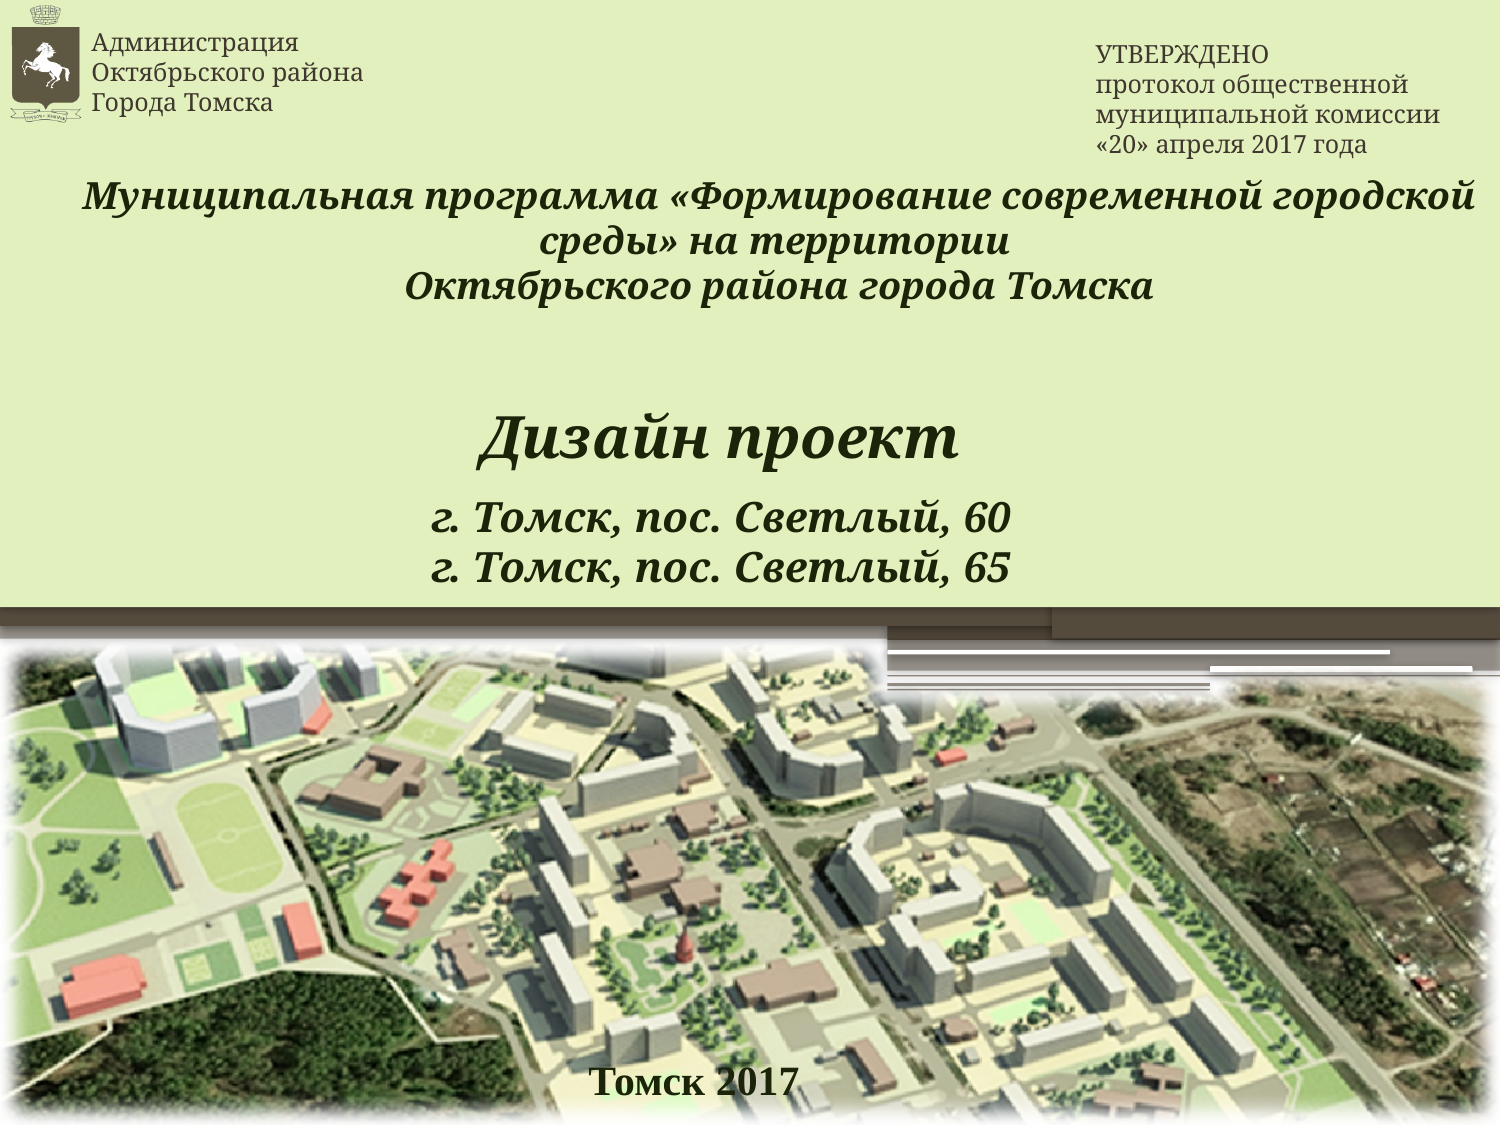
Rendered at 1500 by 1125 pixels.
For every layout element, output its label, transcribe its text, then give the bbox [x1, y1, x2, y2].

text_box Дизайн проект г. Томск, пос. Светлый, 60 г. Томск, пос. Светлый, 65 [0, 479, 1442, 598]
text_box Администрация Октябрьского района Города Томска [101, 19, 467, 124]
title Муниципальная программа «Формирование современной городской среды» на территории Октябрьского района города Томска [58, 172, 1500, 315]
picture [0, 0, 95, 131]
text_box УТВЕРЖДЕНО протокол общественной муниципальной комиссии «20» апреля 2017 года [1080, 30, 1471, 166]
picture [0, 632, 1500, 1125]
